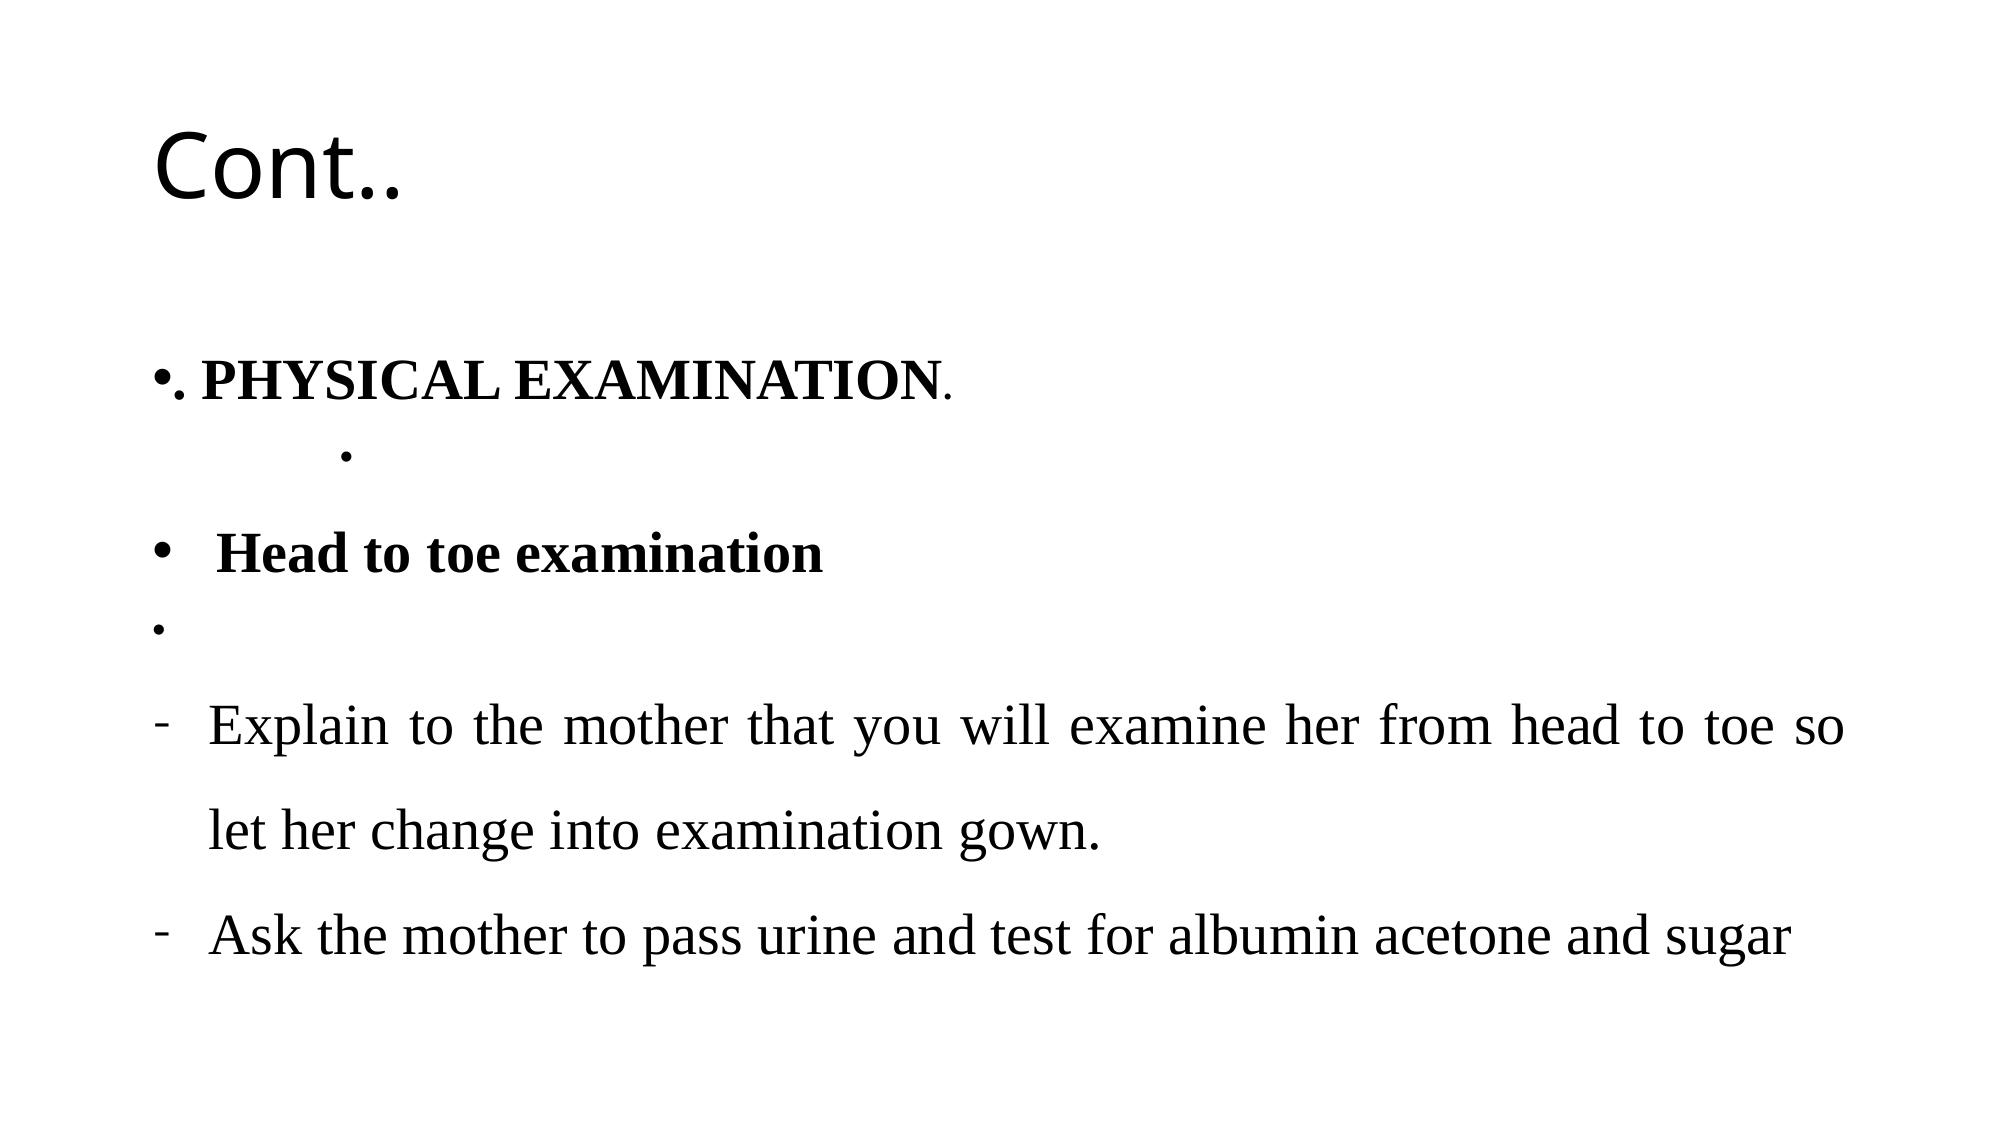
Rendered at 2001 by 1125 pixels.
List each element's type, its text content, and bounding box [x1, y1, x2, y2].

title Cont.. [137, 59, 1863, 278]
list . PHYSICAL EXAMINATION. Head to toe examination Explain to the mother that you will examine her from head to toe so let her change into examination gown. Ask the mother to pass urine and test for albumin acetone and sugar [137, 299, 1863, 1125]
